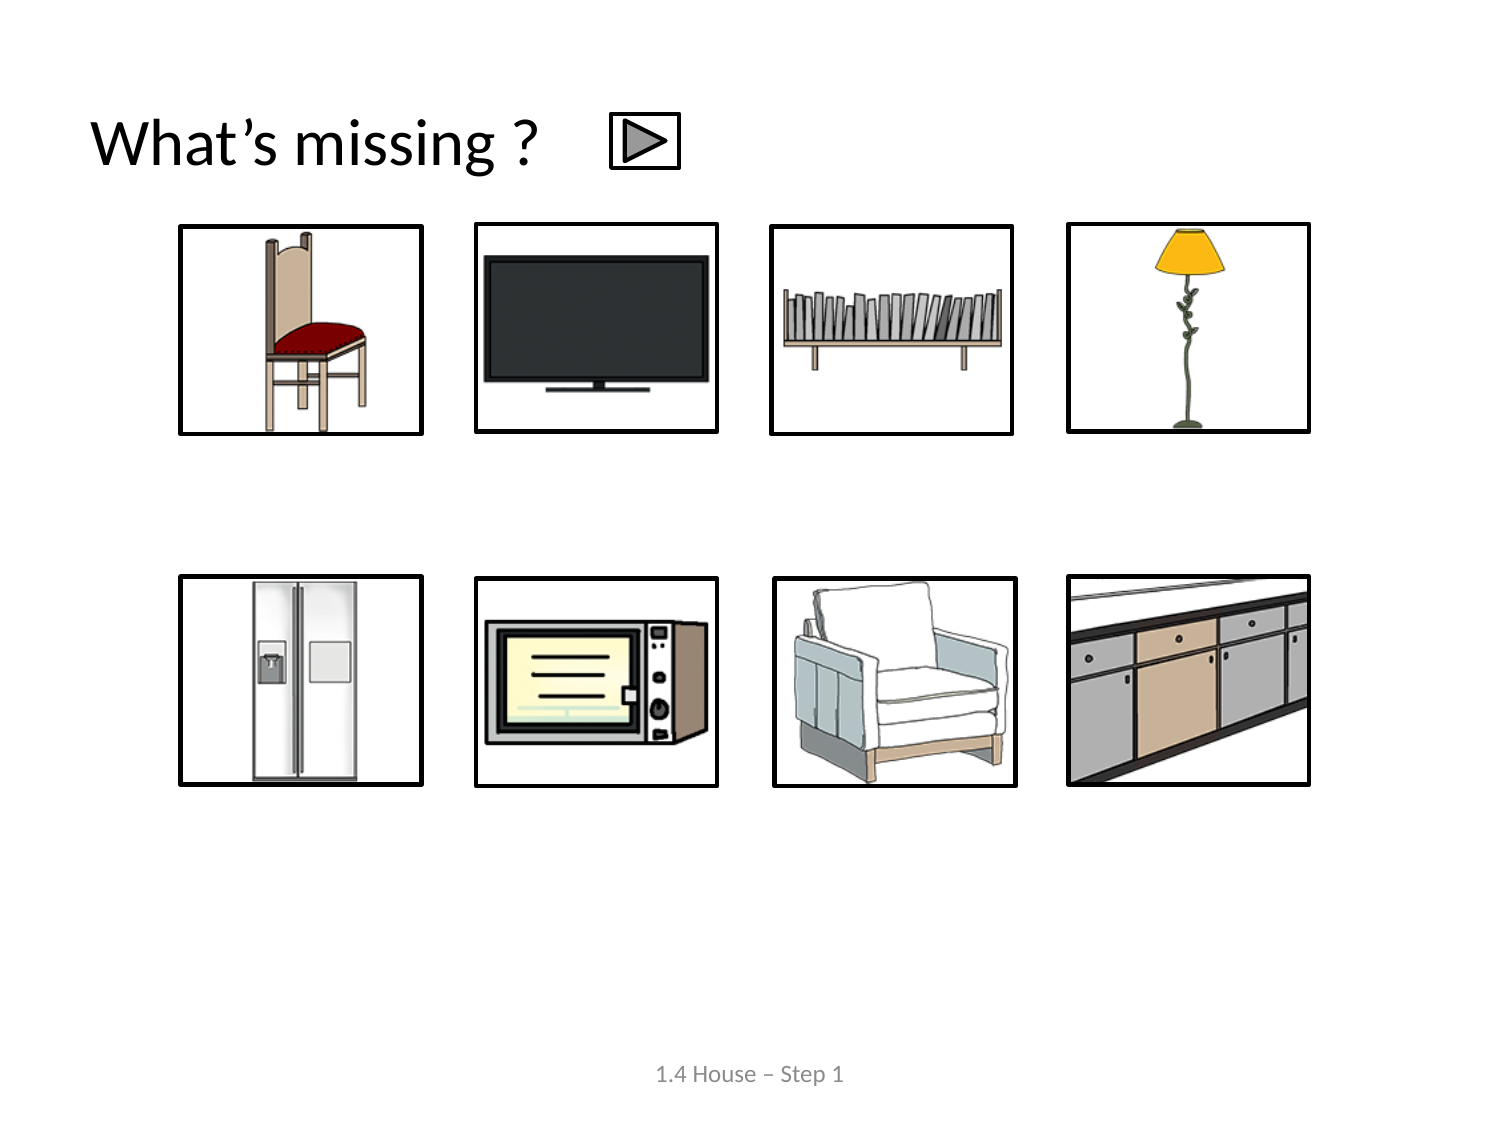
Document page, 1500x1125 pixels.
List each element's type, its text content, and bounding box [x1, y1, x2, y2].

picture [182, 578, 420, 783]
picture [478, 580, 715, 784]
picture [776, 580, 1014, 784]
text_box [609, 112, 681, 170]
title What’s missing ? [75, 45, 1425, 233]
picture [1070, 578, 1307, 783]
footer 1.4 House – Step 1 [512, 1042, 988, 1103]
picture [773, 228, 1010, 432]
picture [1070, 226, 1307, 430]
picture [478, 226, 715, 430]
picture [182, 228, 420, 432]
